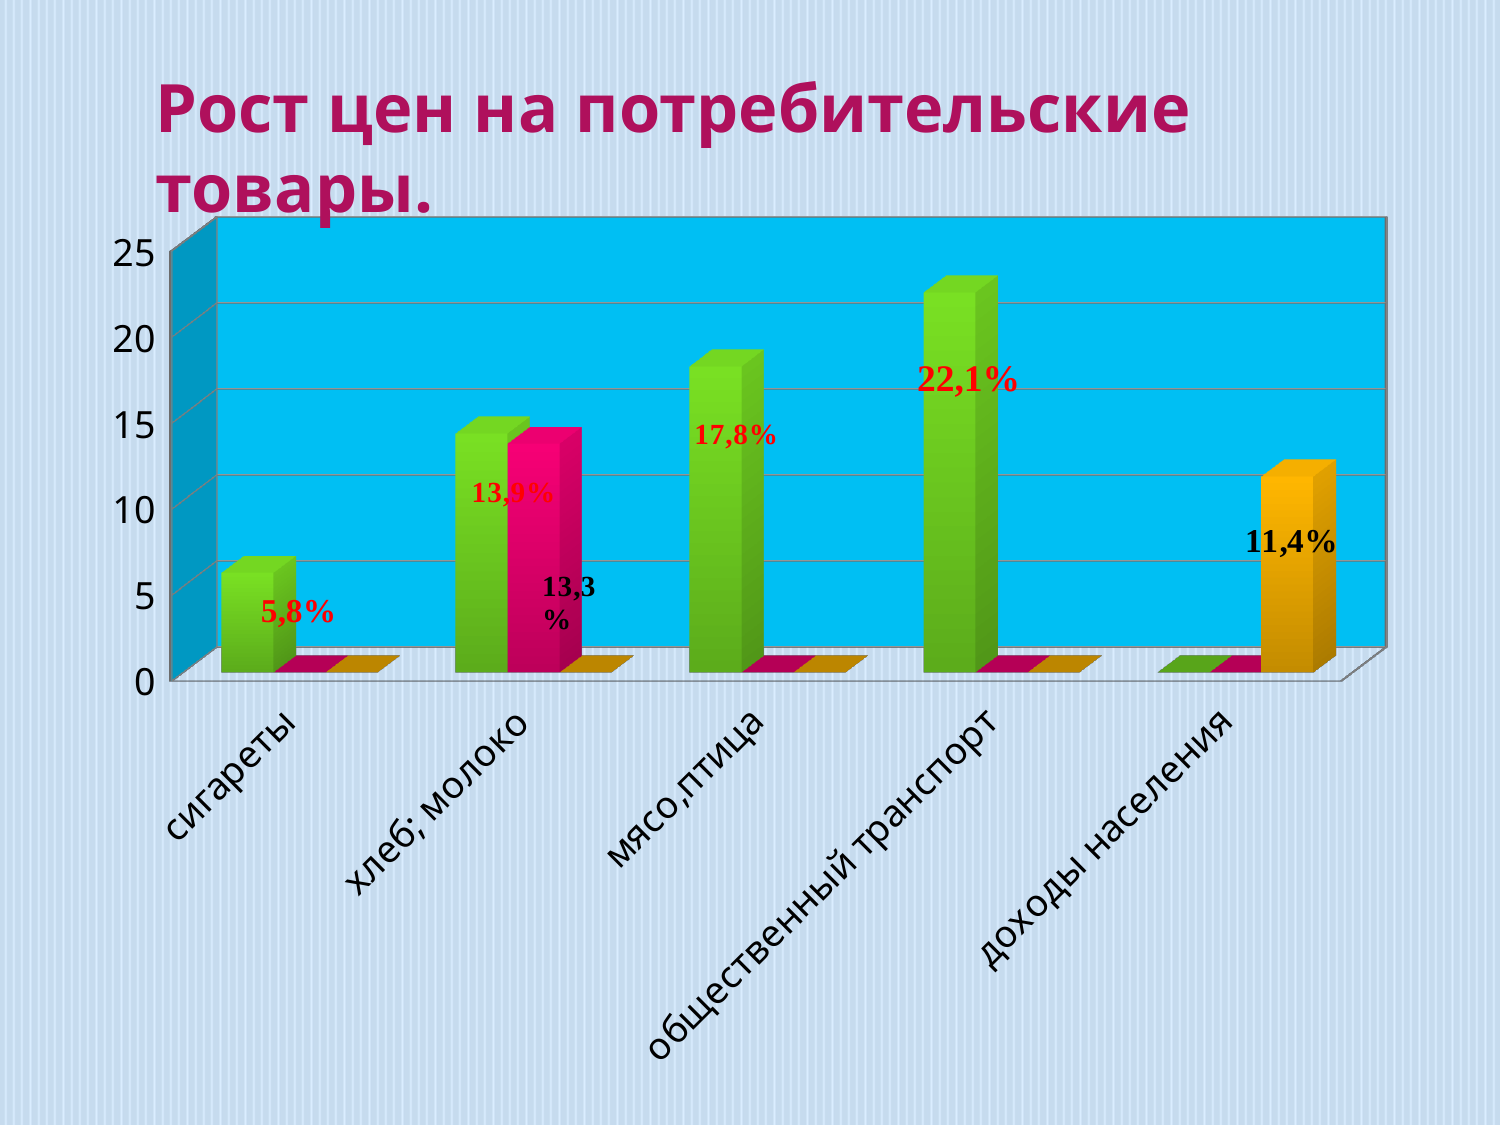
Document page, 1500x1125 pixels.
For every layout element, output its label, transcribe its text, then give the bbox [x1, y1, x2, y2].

chart [81, 198, 1419, 1091]
text_box Рост цен на потребительские товары. [140, 58, 1430, 234]
